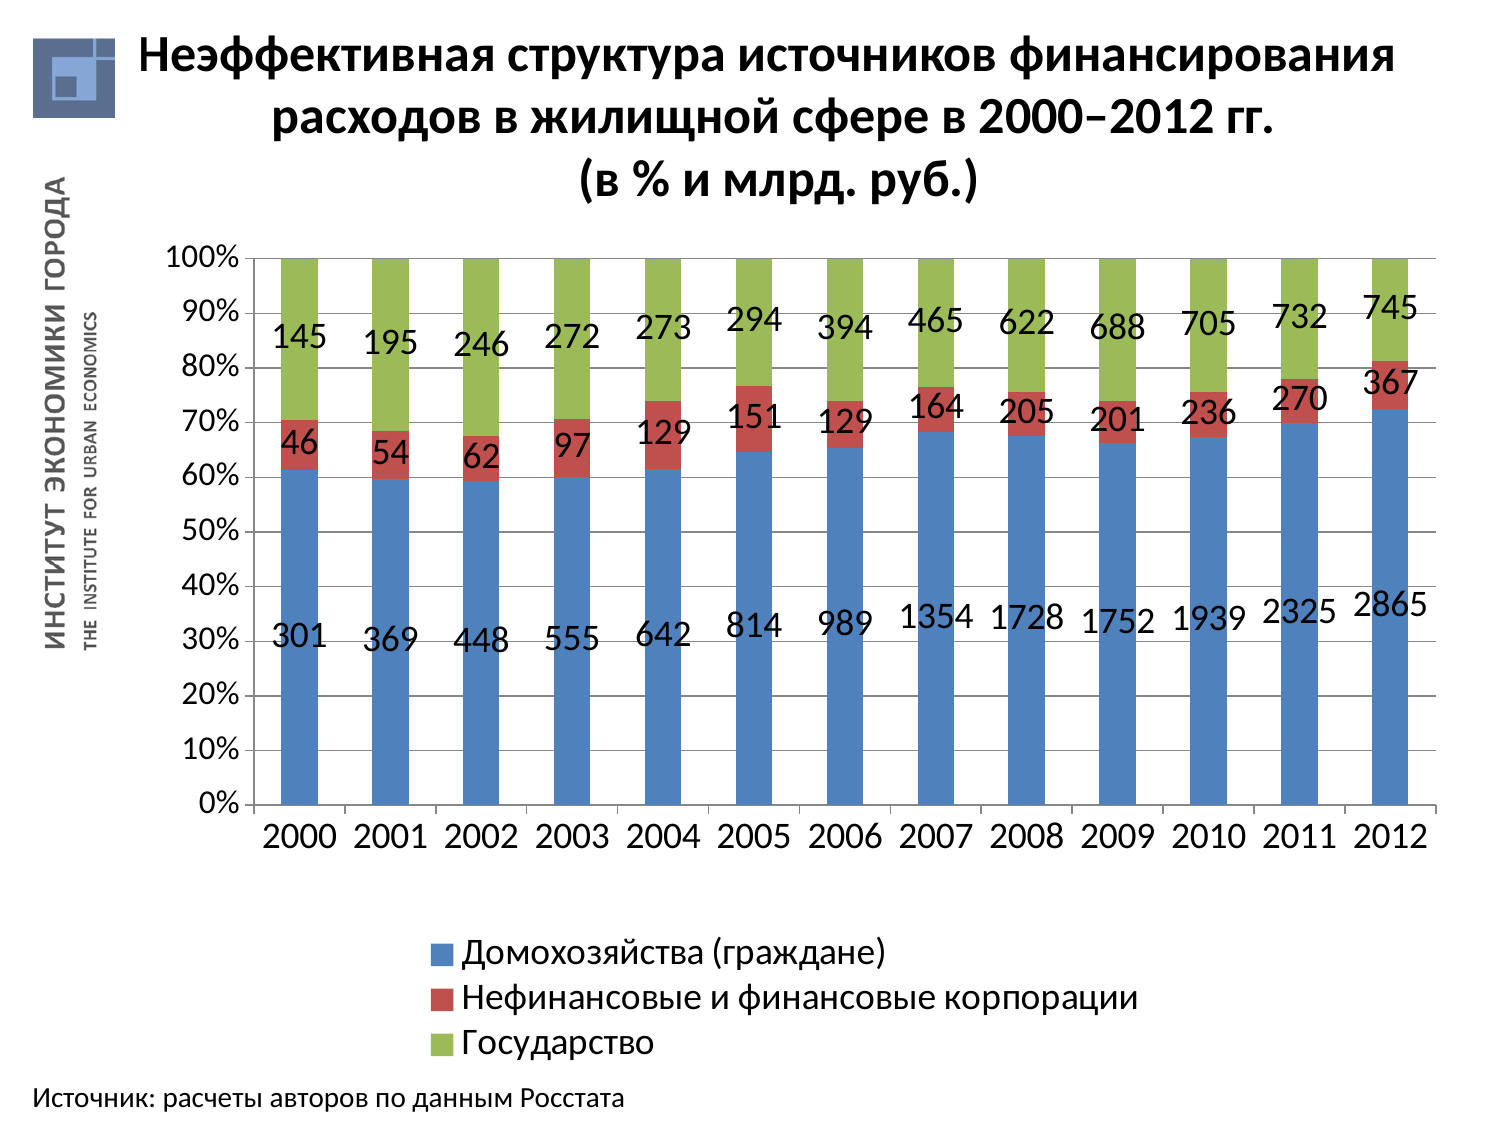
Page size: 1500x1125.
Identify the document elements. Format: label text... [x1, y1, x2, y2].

picture [5, 17, 142, 670]
text_box Источник: расчеты авторов по данным Росстата [17, 1071, 1164, 1121]
title Неэффективная структура источников финансирования расходов в жилищной сфере в 2000–2012 гг. (в % и млрд. руб.) [145, 19, 1500, 207]
chart [111, 227, 1459, 1072]
